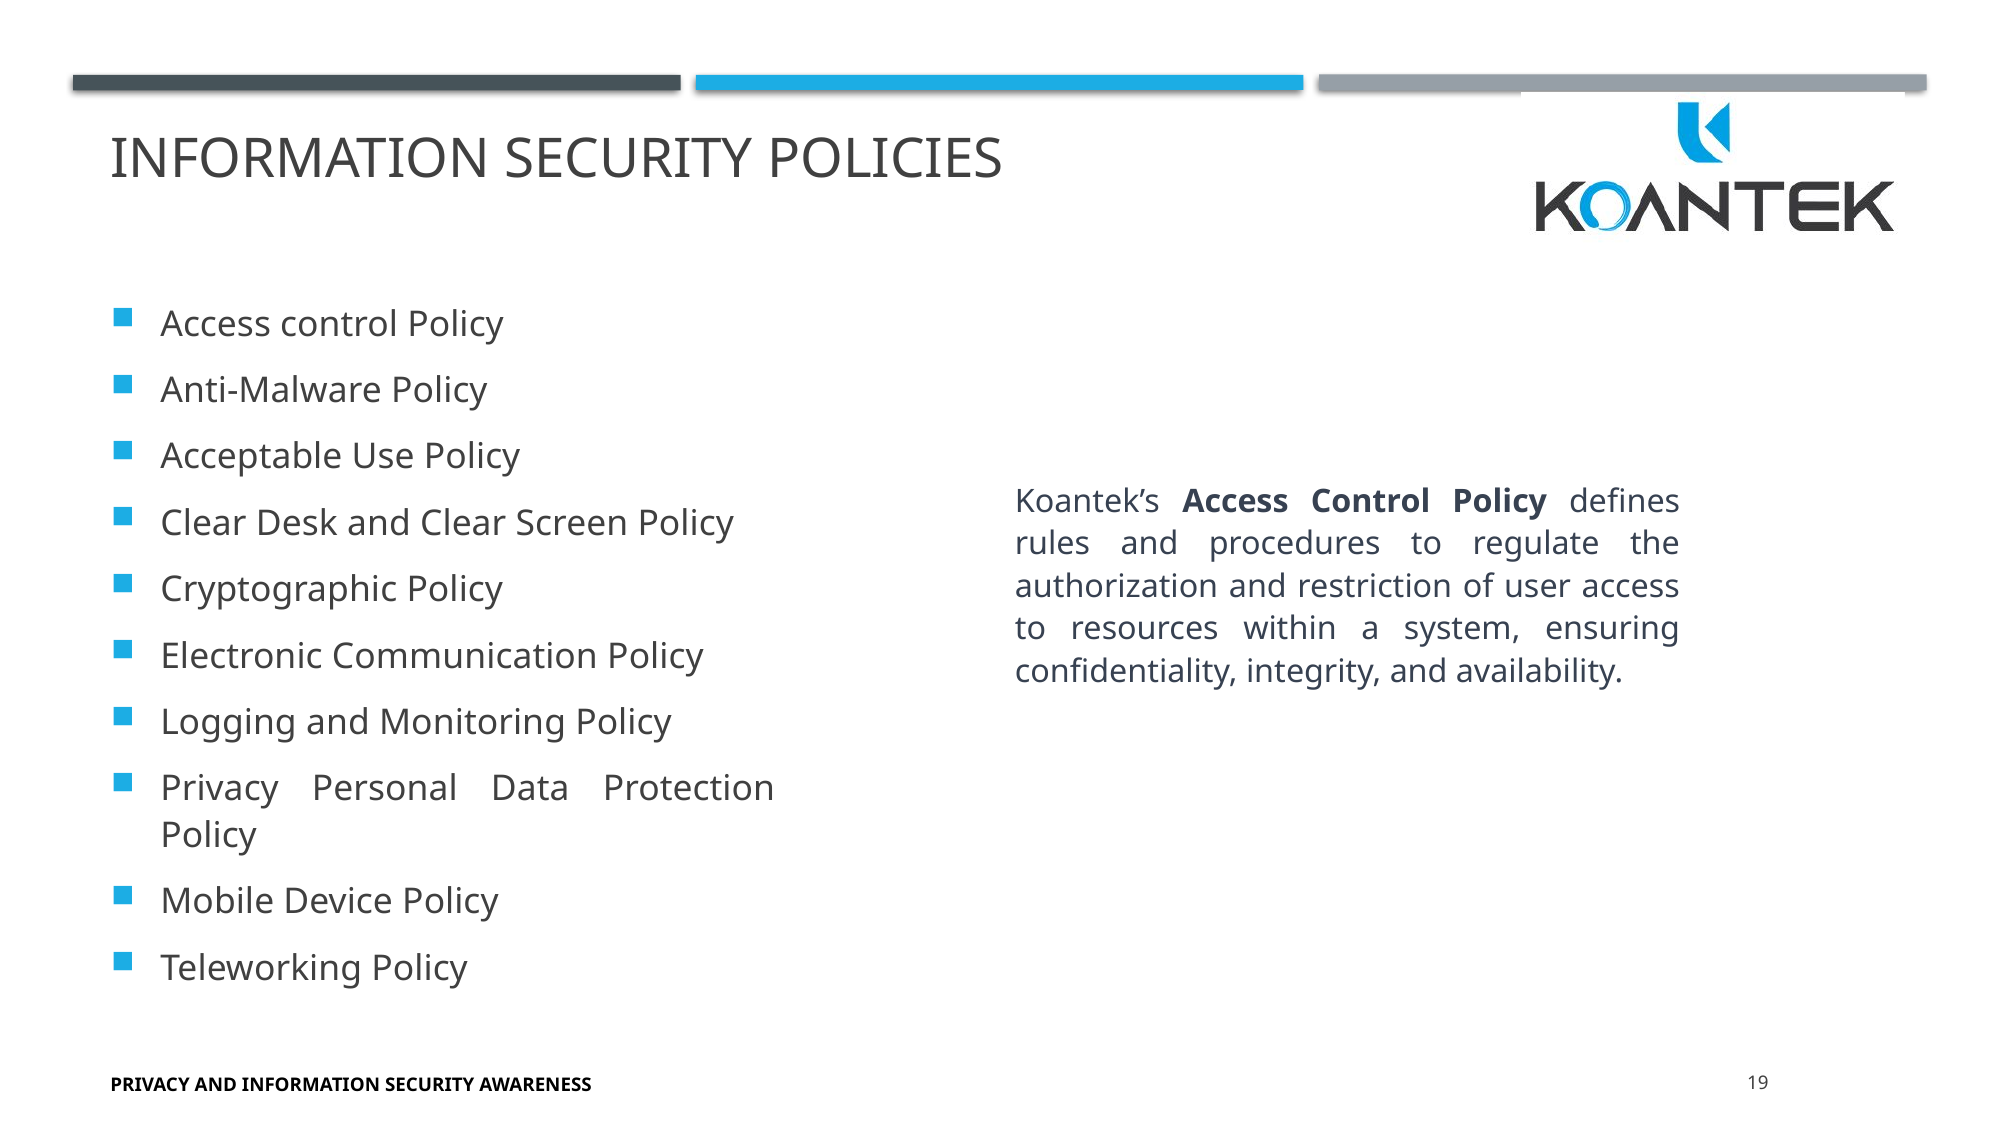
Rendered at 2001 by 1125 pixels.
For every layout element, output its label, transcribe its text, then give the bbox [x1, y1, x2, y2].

list Access control Policy Anti-Malware Policy Acceptable Use Policy Clear Desk and Clear Screen Policy Cryptographic Policy Electronic Communication Policy Logging and Monitoring Policy Privacy Personal Data Protection Policy Mobile Device Policy Teleworking Policy [95, 252, 791, 1032]
text_box Koantek’s Access Control Policy defines rules and procedures to regulate the authorization and restriction of user access to resources within a system, ensuring confidentiality, integrity, and availability. [999, 437, 1696, 728]
title Information Security POLICIES [95, 115, 1521, 196]
footer Privacy and Information Security Awareness [95, 1053, 1230, 1114]
slide_number 19 [1732, 1053, 1905, 1114]
picture [1521, 92, 1905, 252]
